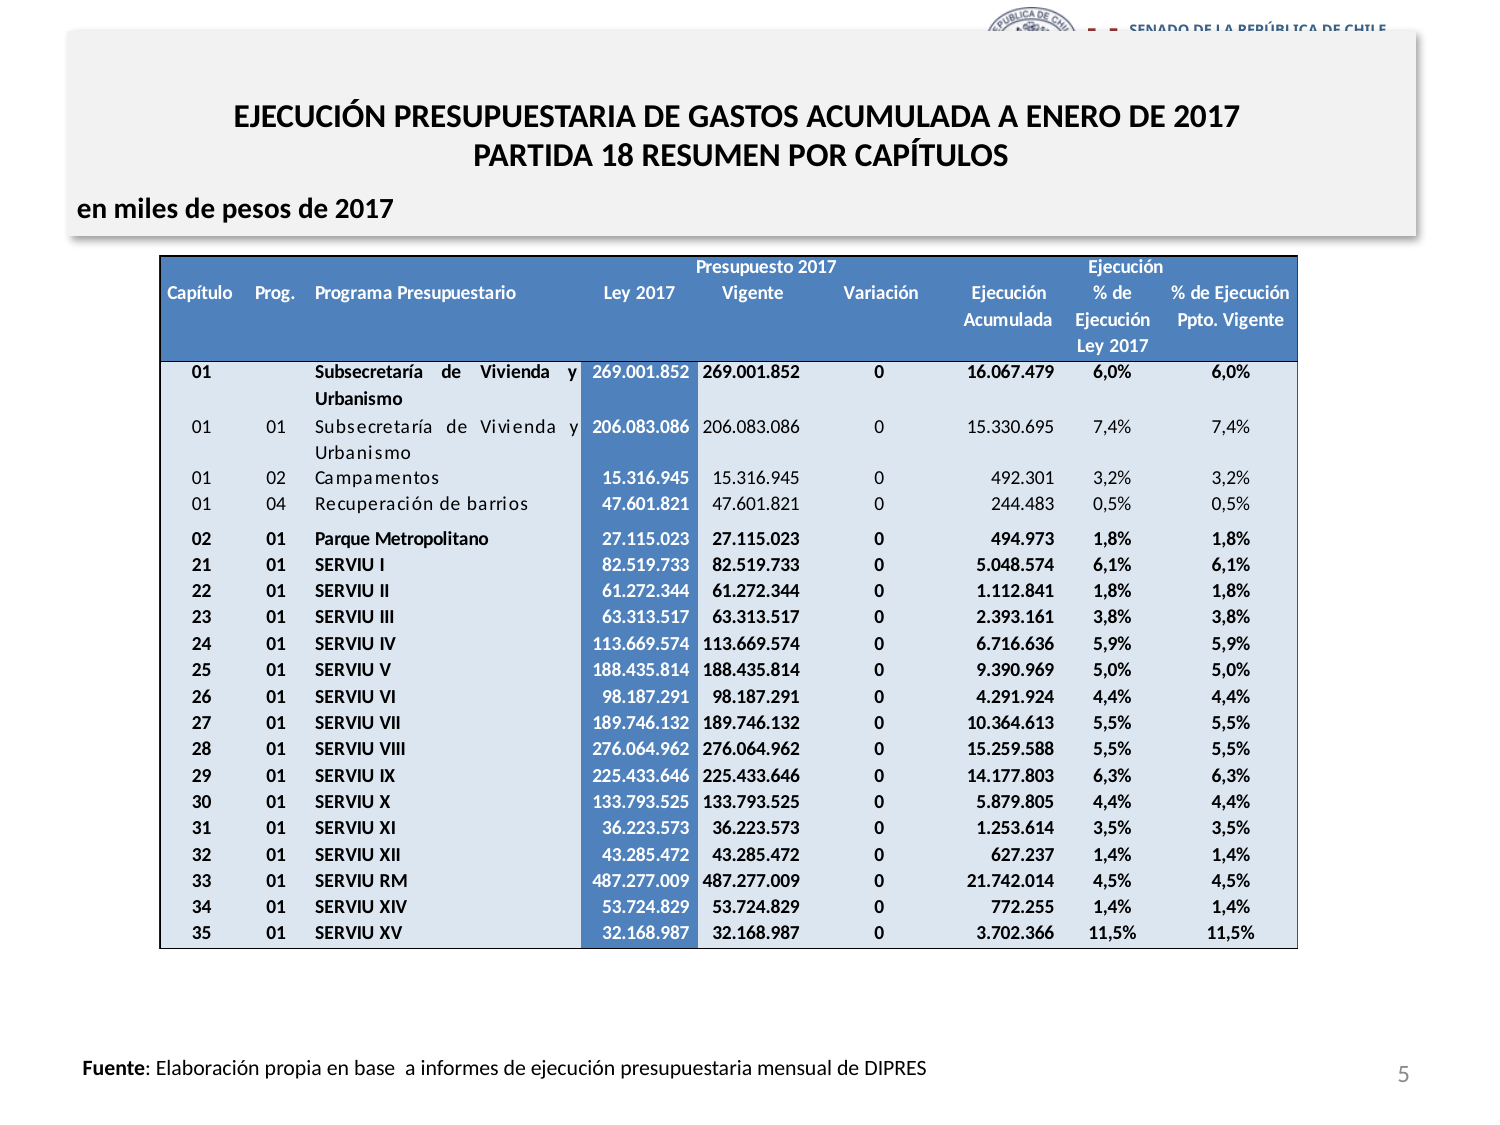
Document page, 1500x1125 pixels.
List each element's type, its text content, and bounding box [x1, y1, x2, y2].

picture [159, 255, 1300, 951]
text_box en miles de pesos de 2017 [62, 181, 1412, 219]
picture [986, 7, 1079, 31]
text_box Fuente: Elaboración propia en base a informes de ejecución presupuestaria mensual de DIPRES [67, 1045, 1447, 1106]
title EJECUCIÓN PRESUPUESTARIA DE GASTOS ACUMULADA A ENERO DE 2017 PARTIDA 18 RESUMEN POR CAPÍTULOS [67, 31, 1415, 236]
